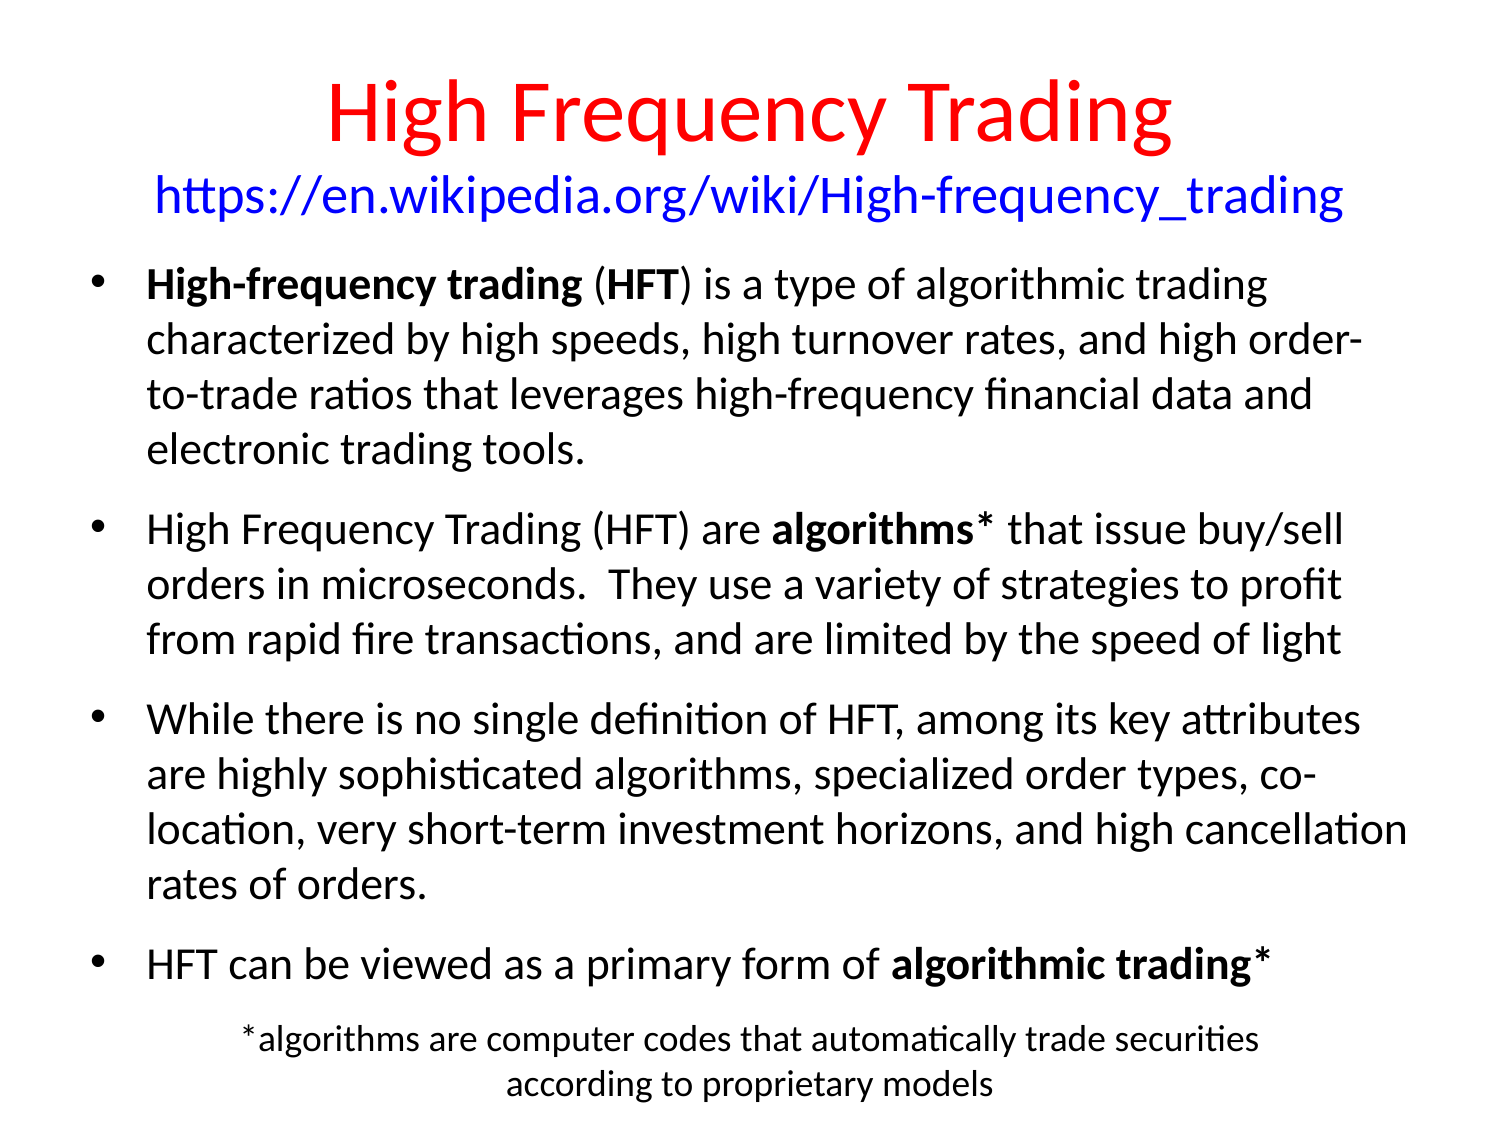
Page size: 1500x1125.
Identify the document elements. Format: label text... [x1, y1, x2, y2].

text_box *algorithms are computer codes that automatically trade securities according to proprietary models [213, 1006, 1287, 1111]
list High-frequency trading (HFT) is a type of algorithmic trading characterized by high speeds, high turnover rates, and high order-to-trade ratios that leverages high-frequency financial data and electronic trading tools. High Frequency Trading (HFT) are algorithms* that issue buy/sell orders in microseconds. They use a variety of strategies to profit from rapid fire transactions, and are limited by the speed of light While there is no single definition of HFT, among its key attributes are highly sophisticated algorithms, specialized order types, co-location, very short-term investment horizons, and high cancellation rates of orders. HFT can be viewed as a primary form of algorithmic trading* [75, 246, 1425, 989]
title High Frequency Trading https://en.wikipedia.org/wiki/High-frequency_trading [75, 45, 1425, 233]
